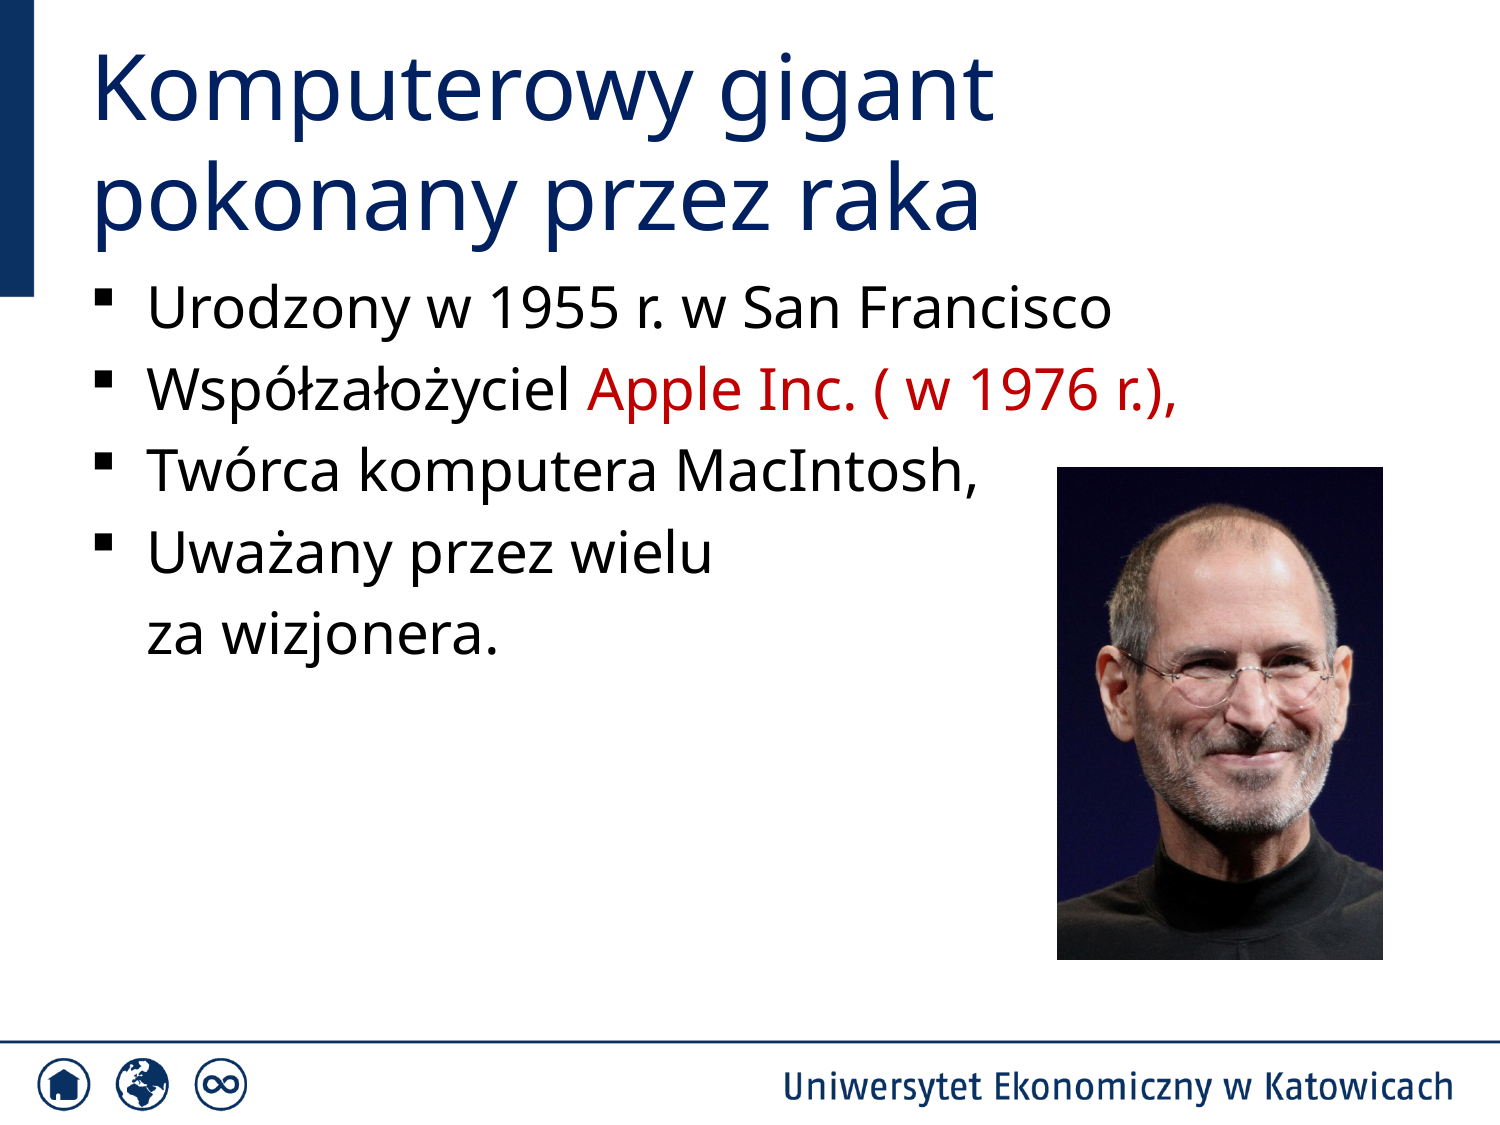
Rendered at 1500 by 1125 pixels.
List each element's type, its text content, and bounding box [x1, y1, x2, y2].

list Urodzony w 1955 r. w San Francisco Współzałożyciel Apple Inc. ( w 1976 r.), Twórca komputera MacIntosh, Uważany przez wielu za wizjonera. [74, 262, 1426, 953]
picture [0, 0, 1500, 1125]
title Komputerowy gigant pokonany przez raka [74, 44, 1426, 233]
